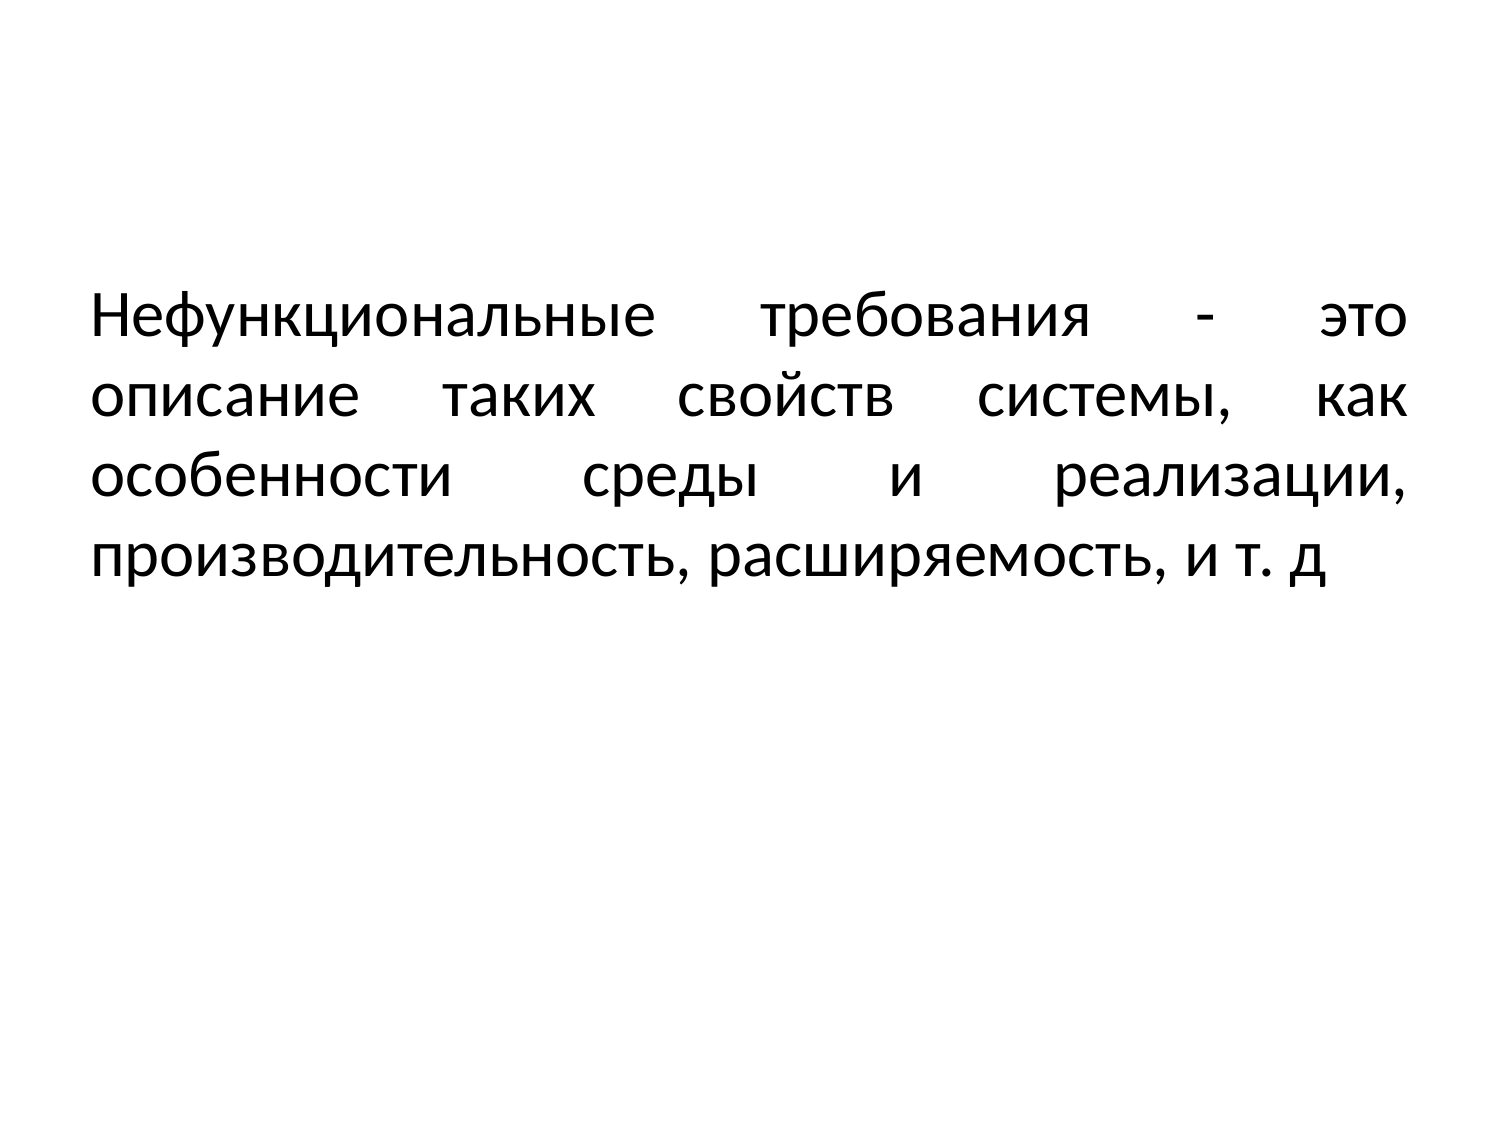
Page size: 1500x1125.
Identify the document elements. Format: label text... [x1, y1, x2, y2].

list Нефункциональные требования - это описание таких свойств системы, как особенности среды и реализации, производительность, расширяемость, и т. д [75, 262, 1425, 1005]
